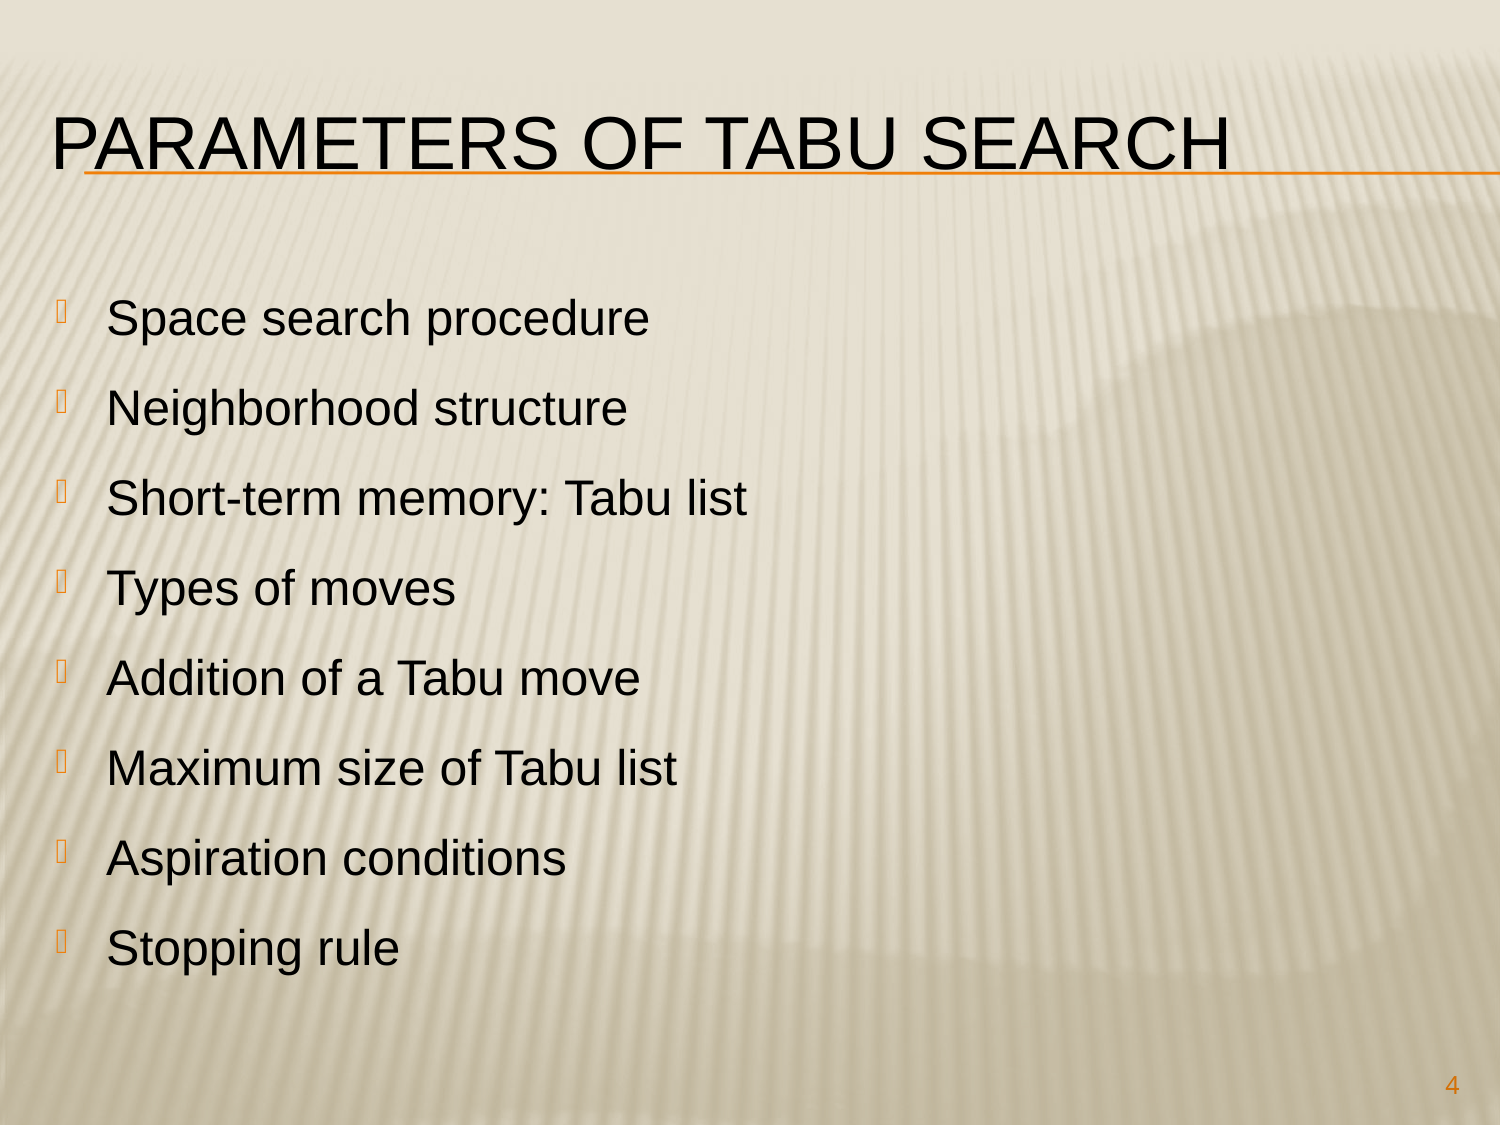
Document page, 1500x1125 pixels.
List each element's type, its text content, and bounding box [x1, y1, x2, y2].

title Parameters of Tabu Search [50, 75, 1475, 213]
list Space search procedure Neighborhood structure Short-term memory: Tabu list Types of moves Addition of a Tabu move Maximum size of Tabu list Aspiration conditions Stopping rule [50, 254, 1475, 998]
slide_number 4 [1350, 1061, 1475, 1103]
